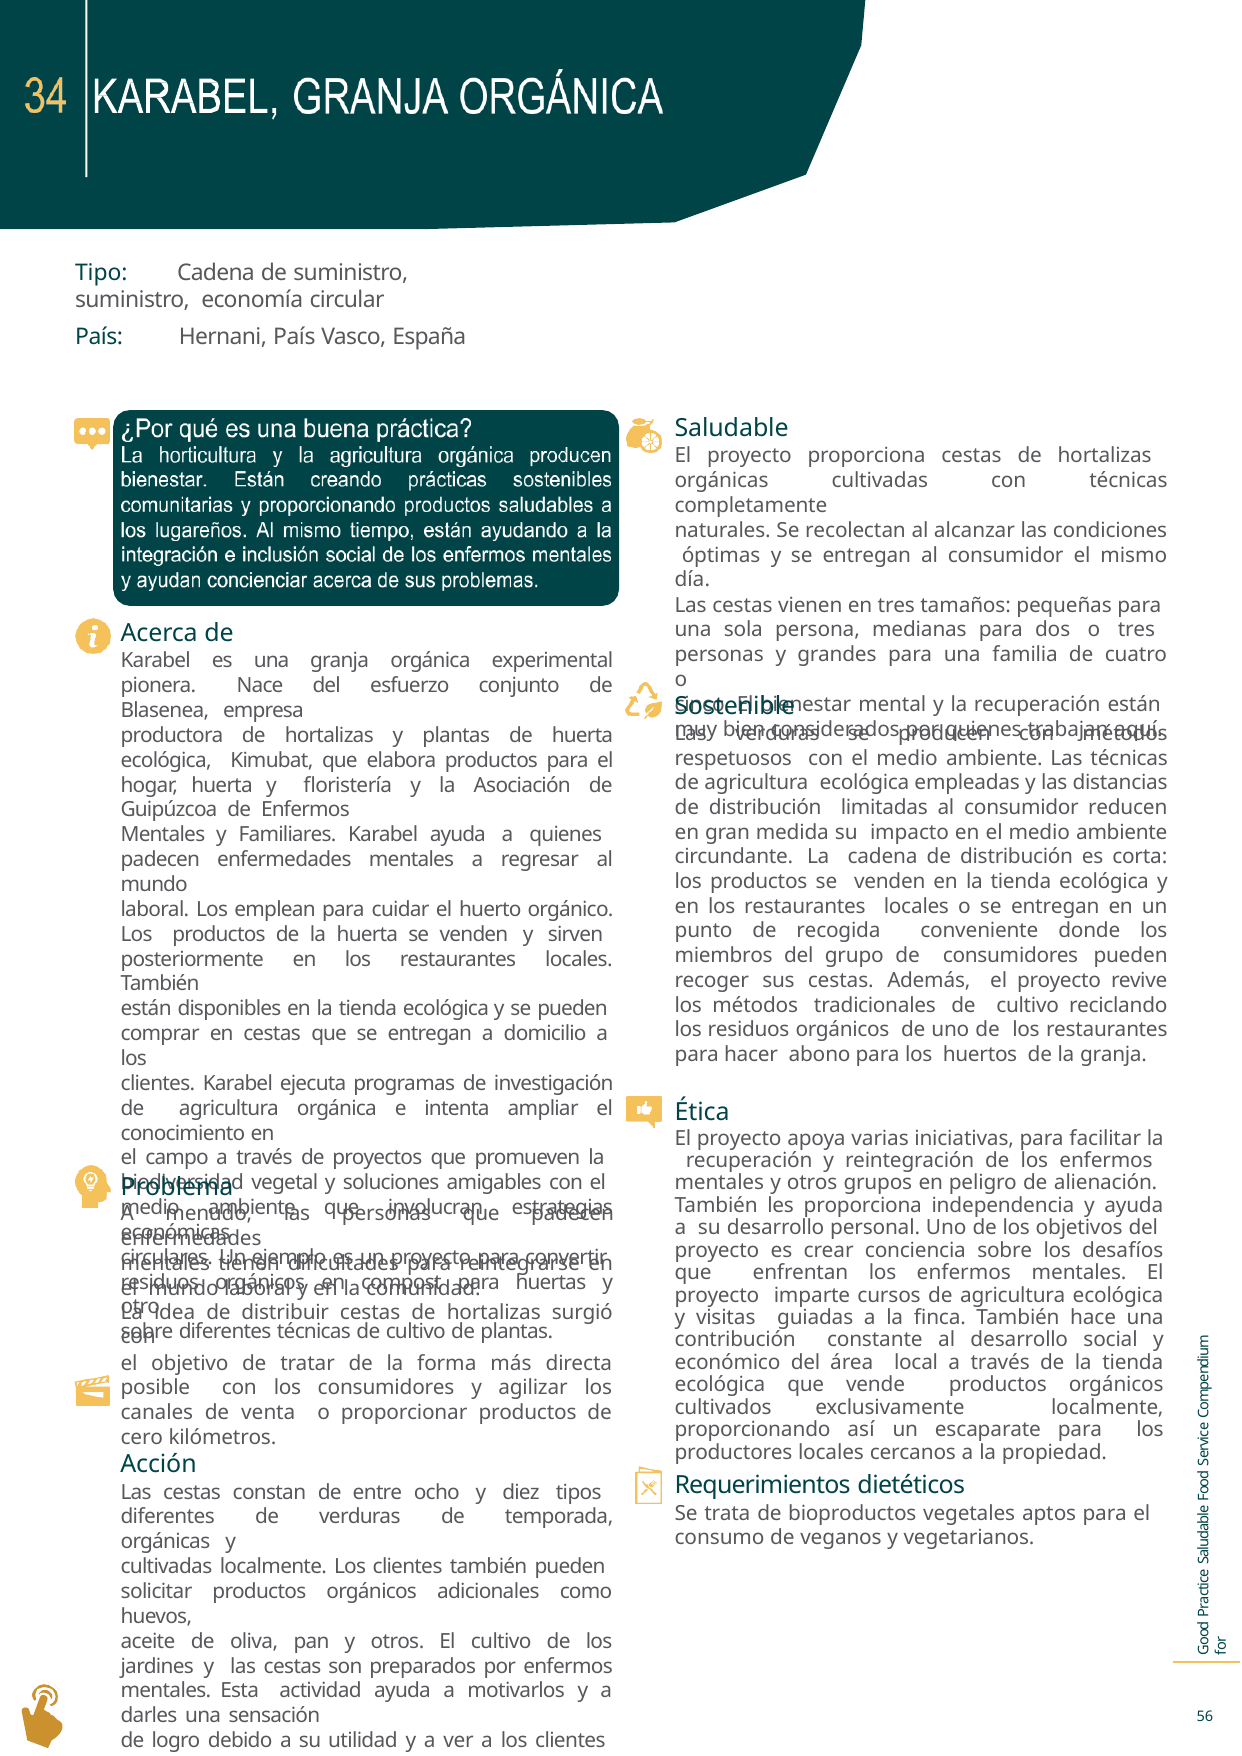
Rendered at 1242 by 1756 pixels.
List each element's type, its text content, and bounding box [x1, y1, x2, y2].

text_box Problema A menudo, las personas que padecen enfermedades mentales tienen dificultades para reintegrarse en el mundo laboral y en la comunidad. La idea de distribuir cestas de hortalizas surgió con el objetivo de tratar de la forma más directa posible con los consumidores y agilizar los canales de venta o proporcionar productos de cero kilómetros. Acción Las cestas constan de entre ocho y diez tipos diferentes de verduras de temporada, orgánicas y cultivadas localmente. Los clientes también pueden solicitar productos orgánicos adicionales como huevos, aceite de oliva, pan y otros. El cultivo de los jardines y las cestas son preparados por enfermos mentales. Esta actividad ayuda a motivarlos y a darles una sensación de logro debido a su utilidad y a ver a los clientes contentos. El grupo de consumidores está en constante crecimiento al igual que el número de voluntarios que participan en el cuidado de la huerta. [118, 1168, 614, 1756]
picture [625, 682, 662, 720]
text_box Saludable El proyecto proporciona cestas de hortalizas orgánicas cultivadas con técnicas completamente naturales. Se recolectan al alcanzar las condiciones óptimas y se entregan al consumidor el mismo día. Las cestas vienen en tres tamaños: pequeñas para una sola persona, medianas para dos o tres personas y grandes para una familia de cuatro o cinco. El bienestar mental y la recuperación están muy bien considerados por quienes trabajan aquí. [672, 409, 1169, 687]
text_box Good Practice Saludable Food Service Compendium for [1193, 1324, 1212, 1658]
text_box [0, 0, 866, 230]
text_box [21, 1683, 63, 1749]
picture [625, 1096, 662, 1128]
picture [74, 1375, 111, 1406]
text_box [73, 409, 662, 607]
text_box Ética El proyecto apoya varias iniciativas, para facilitar la recuperación y reintegración de los enfermos mentales y otros grupos en peligro de alienación. También les proporciona independencia y ayuda a su desarrollo personal. Uno de los objetivos del proyecto es crear conciencia sobre los desafíos que enfrentan los enfermos mentales. El proyecto imparte cursos de agricultura ecológica y visitas guiadas a la finca. También hace una contribución constante al desarrollo social y económico del área local a través de la tienda ecológica que vende productos orgánicos cultivados exclusivamente localmente, proporcionando así un escaparate para los productores locales cercanos a la propiedad. [672, 1094, 1165, 1464]
text_box Requerimientos dietéticos Se trata de bioproductos vegetales aptos para el consumo de veganos y vegetarianos. [672, 1467, 1169, 1549]
picture [634, 1466, 662, 1505]
text_box Tipo: Cadena de suministro, suministro, economía circular País: Hernani, País Vasco, España [72, 254, 506, 349]
text_box Acerca de Karabel es una granja orgánica experimental pionera. Nace del esfuerzo conjunto de Blasenea, empresa productora de hortalizas y plantas de huerta ecológica, Kimubat, que elabora productos para el hogar, huerta y floristería y la Asociación de Guipúzcoa de Enfermos Mentales y Familiares. Karabel ayuda a quienes padecen enfermedades mentales a regresar al mundo laboral. Los emplean para cuidar el huerto orgánico. Los productos de la huerta se venden y sirven posteriormente en los restaurantes locales. También están disponibles en la tienda ecológica y se pueden comprar en cestas que se entregan a domicilio a los clientes. Karabel ejecuta programas de investigación de agricultura orgánica e intenta ampliar el conocimiento en el campo a través de proyectos que promueven la biodiversidad vegetal y soluciones amigables con el medio ambiente que involucran estrategias económicas circulares. Un ejemplo es un proyecto para convertir residuos orgánicos en compost para huertas y otro sobre diferentes técnicas de cultivo de plantas. [118, 614, 614, 1168]
text_box 56 [1190, 1699, 1219, 1727]
picture [74, 1165, 111, 1208]
picture [74, 617, 111, 654]
text_box Sostenible Las verduras se producen con métodos respetuosos con el medio ambiente. Las técnicas de agricultura ecológica empleadas y las distancias de distribución limitadas al consumidor reducen en gran medida su impacto en el medio ambiente circundante. La cadena de distribución es corta: los productos se venden en la tienda ecológica y en los restaurantes locales o se entregan en un punto de recogida conveniente donde los miembros del grupo de consumidores pueden recoger sus cestas. Además, el proyecto revive los métodos tradicionales de cultivo reciclando los residuos orgánicos de uno de los restaurantes para hacer abono para los huertos de la granja. [672, 687, 1169, 1067]
